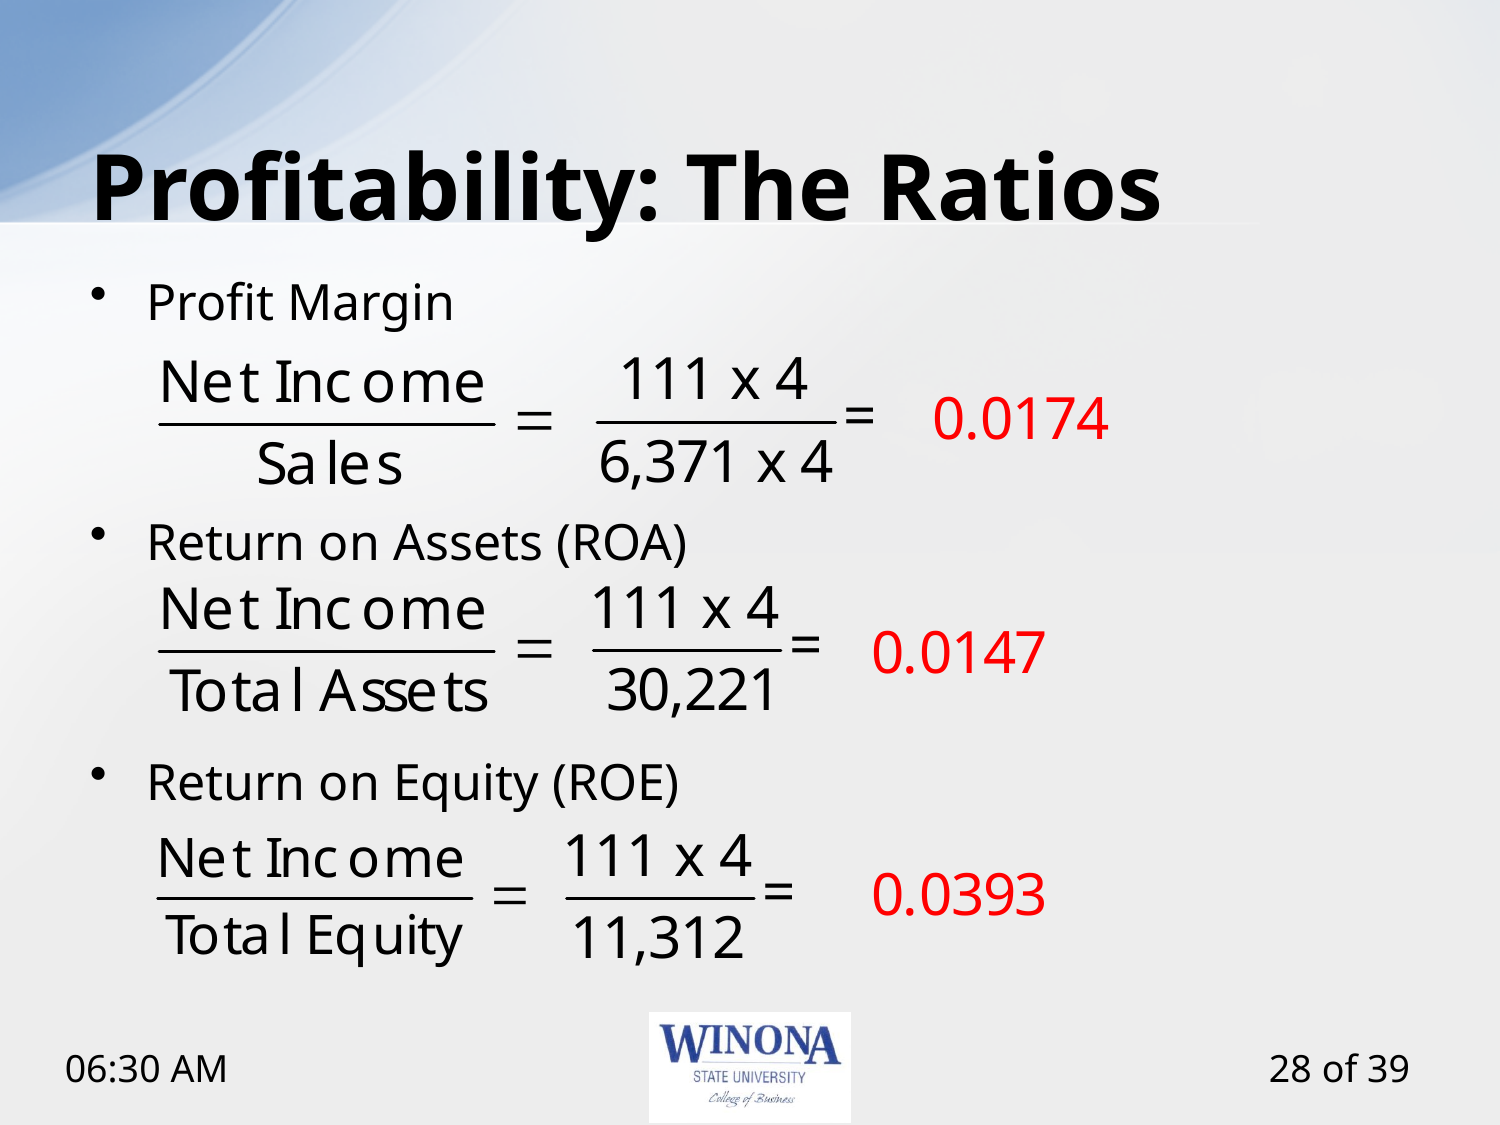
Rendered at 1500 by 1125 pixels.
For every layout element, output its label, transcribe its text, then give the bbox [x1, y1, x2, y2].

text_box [148, 568, 553, 725]
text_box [583, 567, 832, 729]
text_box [586, 338, 889, 501]
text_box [149, 341, 552, 498]
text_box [862, 861, 1058, 931]
picture [0, 0, 1500, 1125]
list Profit Margin Return on Assets (ROA) Return on Equity (ROE) [75, 262, 1425, 1005]
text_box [924, 385, 1120, 455]
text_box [147, 820, 527, 977]
title Profitability: The Ratios [75, 58, 1425, 247]
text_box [556, 815, 805, 977]
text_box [862, 619, 1058, 689]
